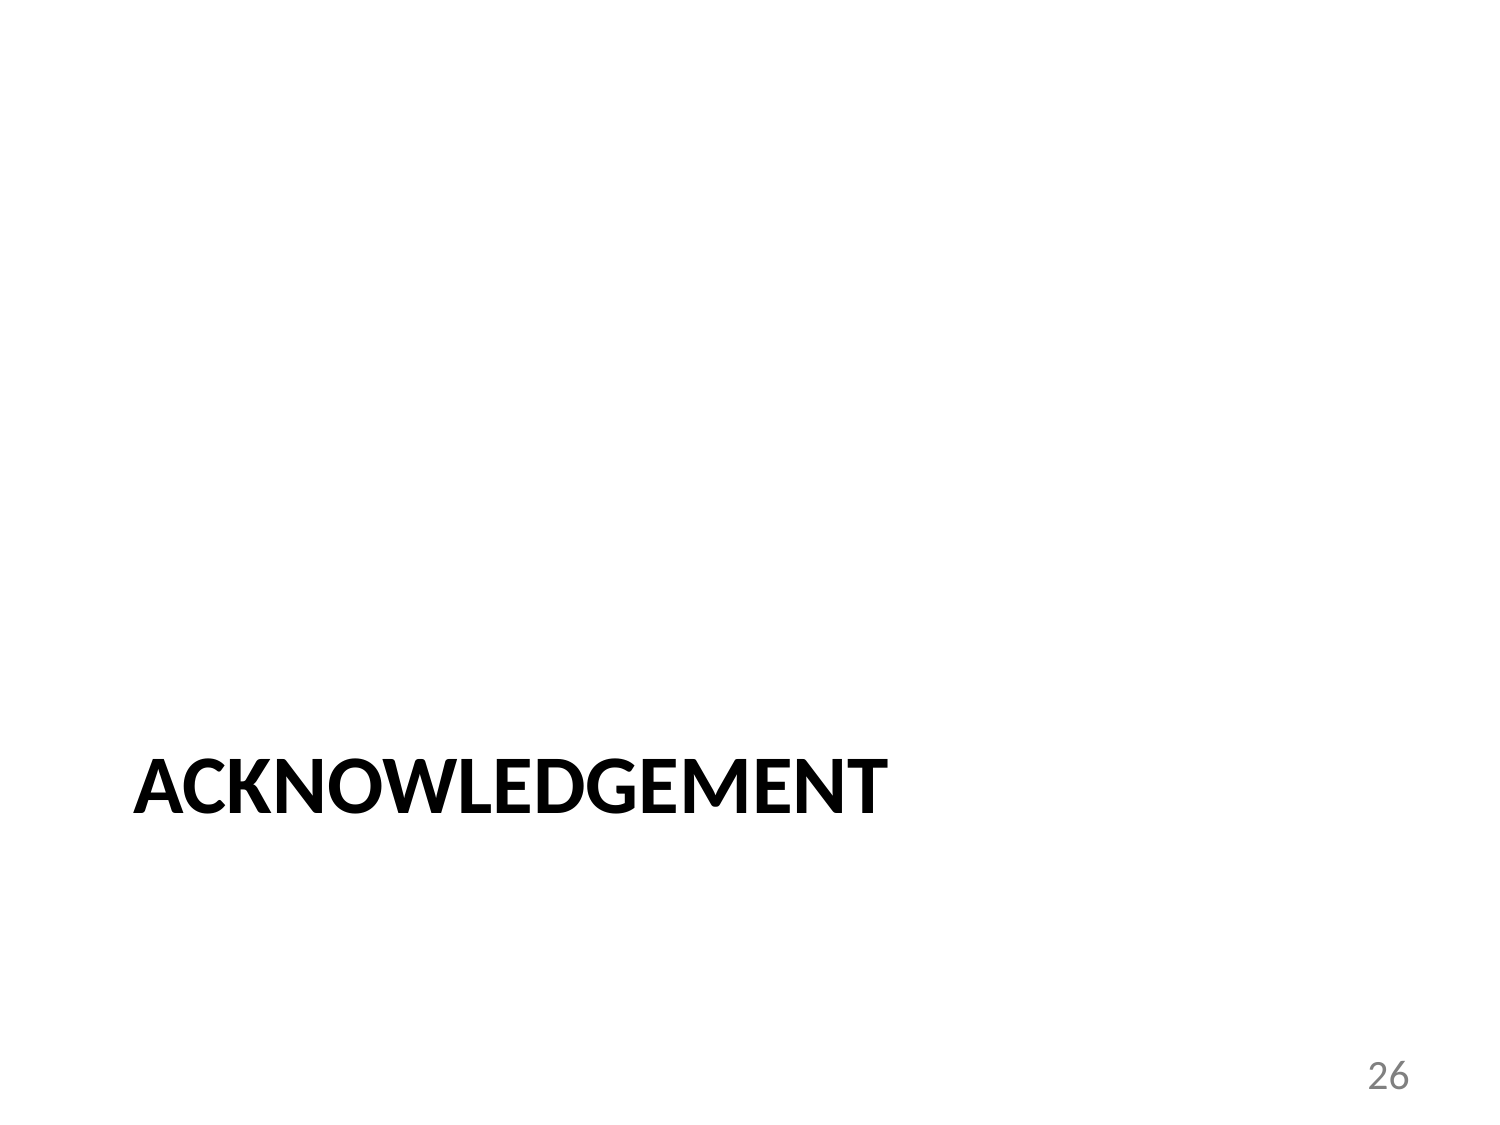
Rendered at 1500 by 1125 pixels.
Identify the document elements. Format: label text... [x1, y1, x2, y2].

title acknowledgement [118, 722, 1394, 947]
slide_number 26 [1074, 1042, 1425, 1103]
